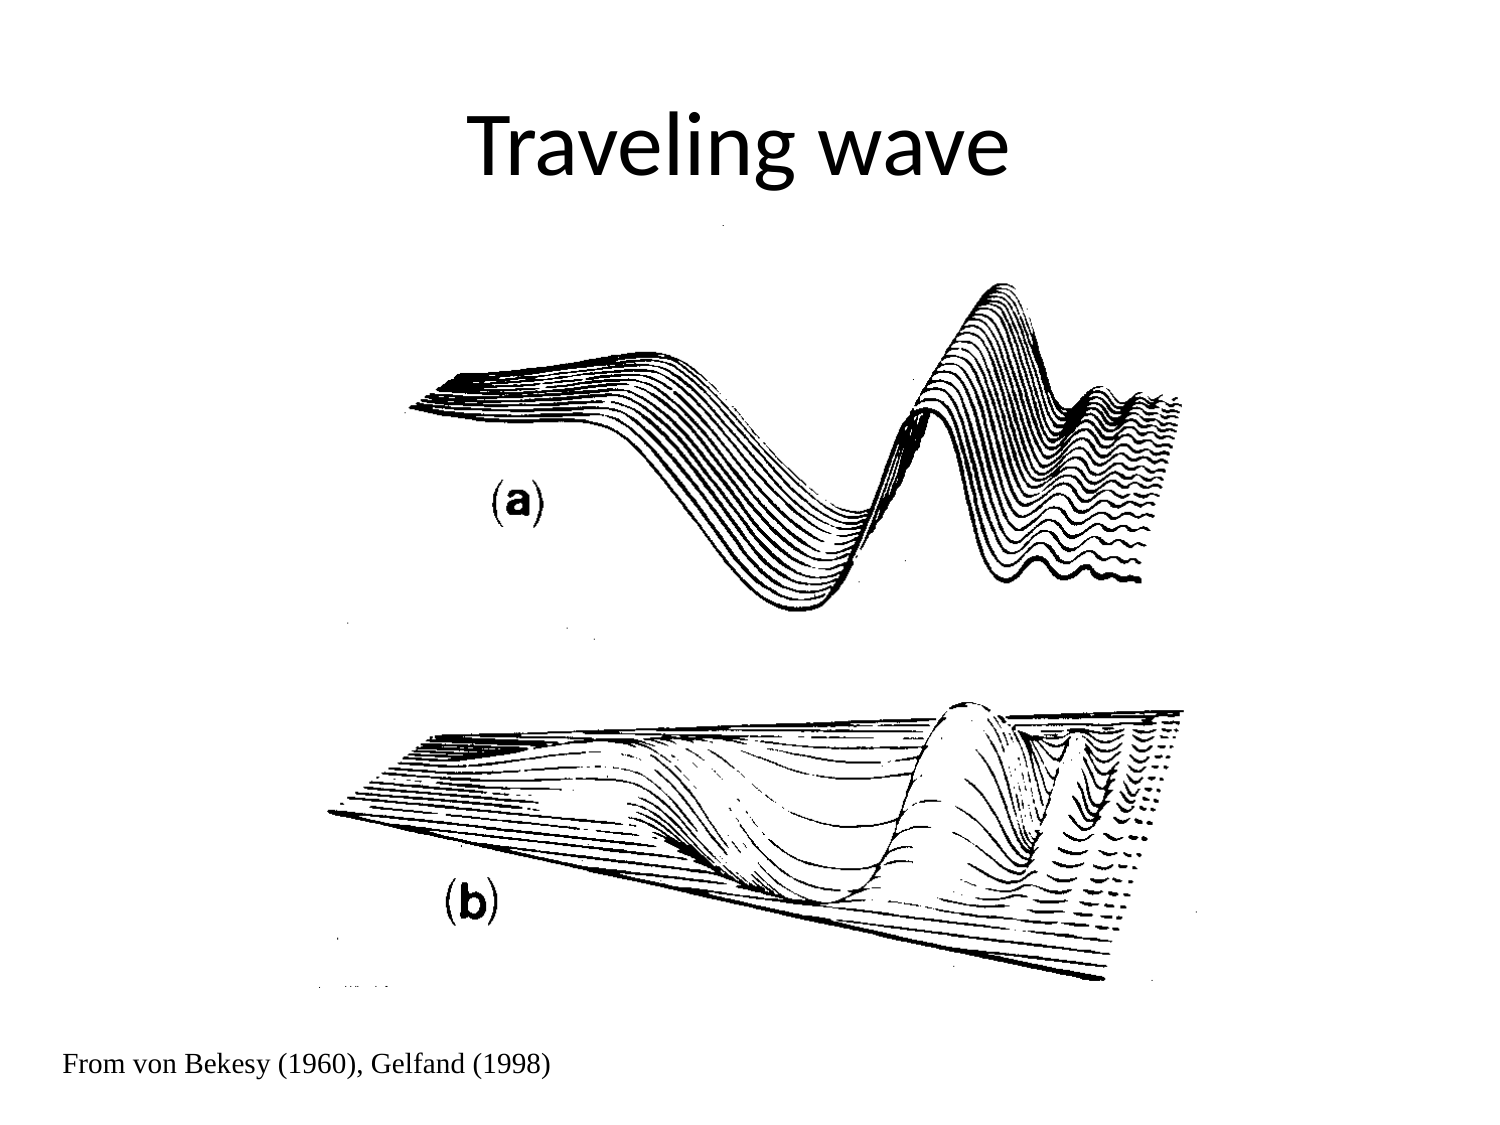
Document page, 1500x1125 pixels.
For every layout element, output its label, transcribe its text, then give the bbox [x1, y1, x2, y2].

picture [316, 225, 1217, 990]
title Traveling wave [104, 0, 1380, 279]
text_box From von Bekesy (1960), Gelfand (1998) [55, 1043, 559, 1079]
